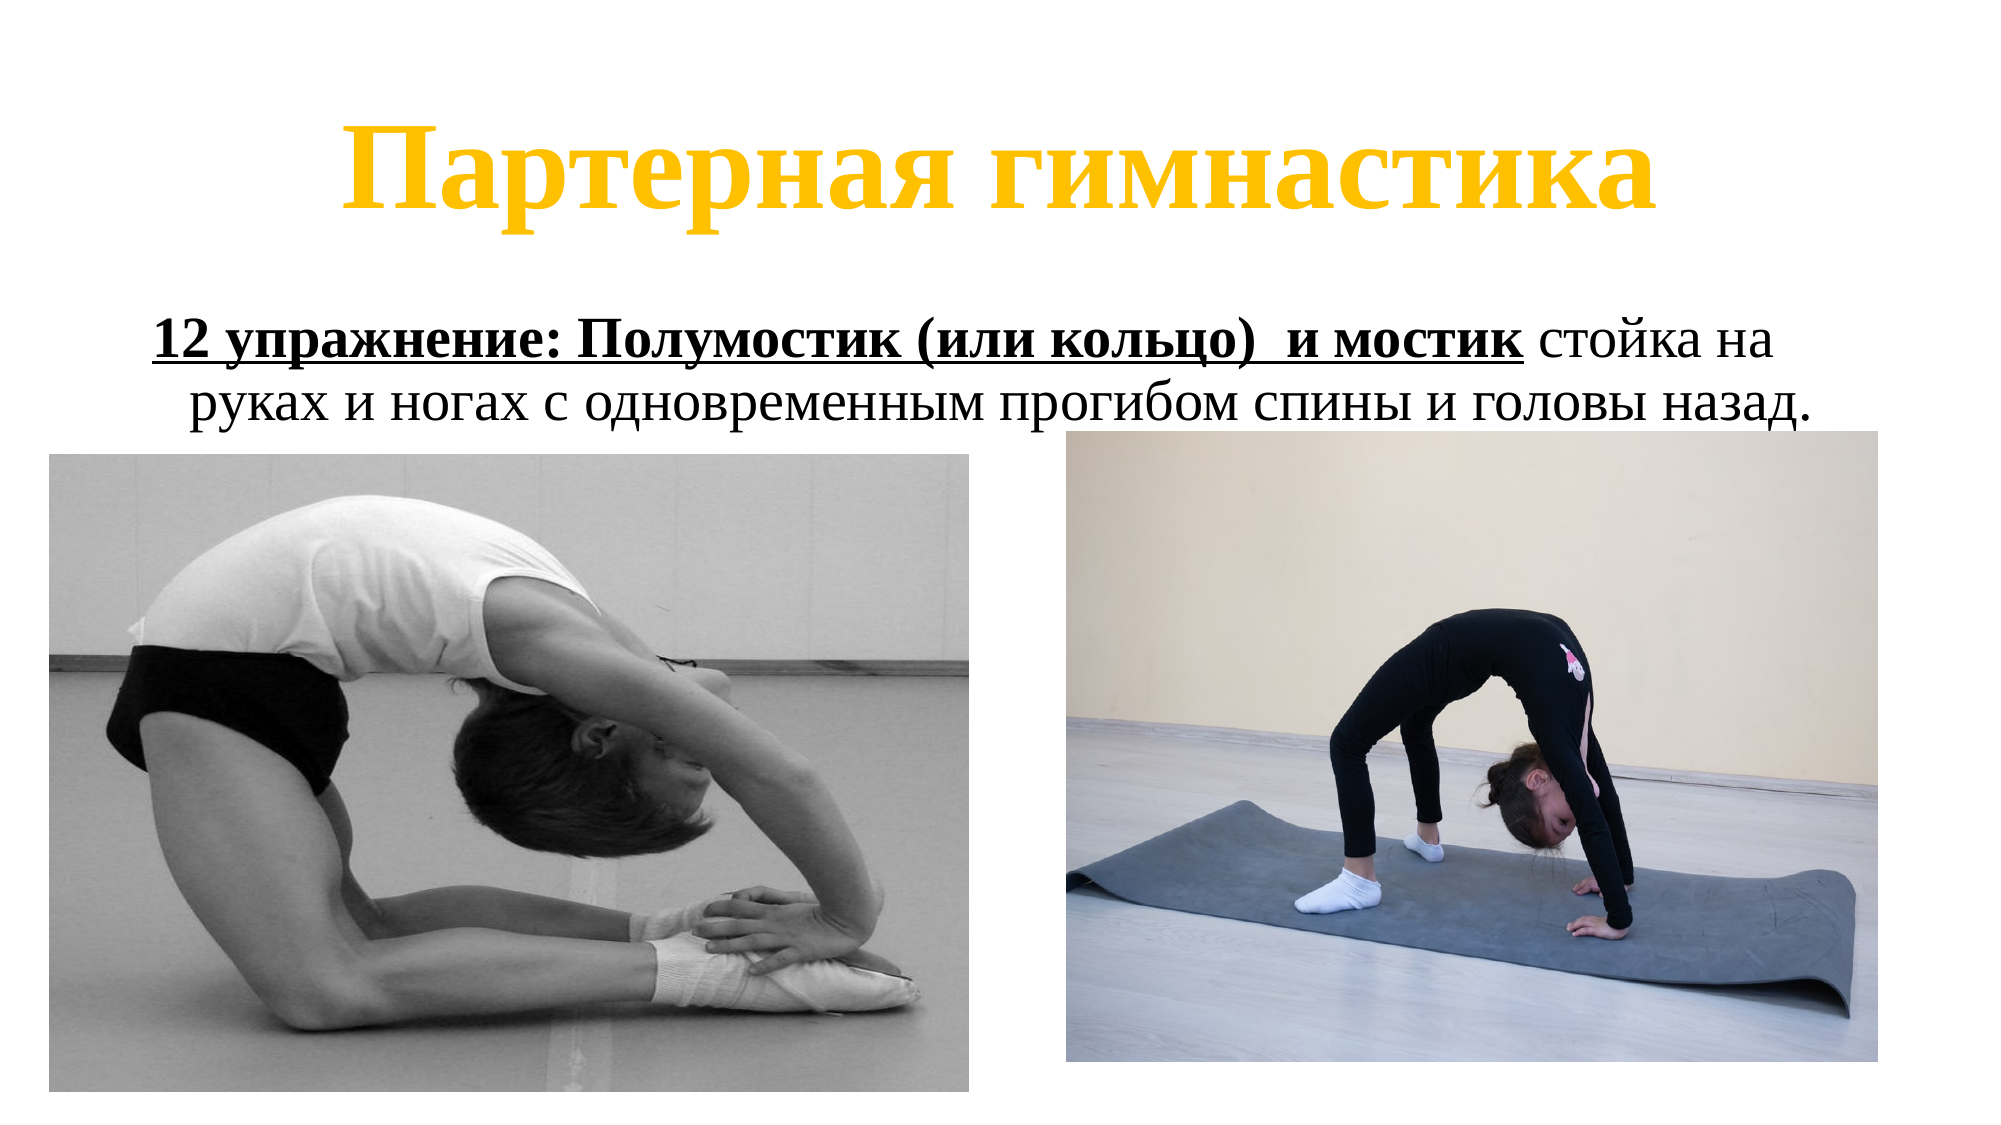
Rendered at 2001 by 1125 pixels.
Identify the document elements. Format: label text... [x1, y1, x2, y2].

picture [1066, 431, 1878, 1062]
list 12 упражнение: Полумостик (или кольцо) и мостик стойка на руках и ногах с одновременным прогибом спины и головы назад. [137, 299, 1863, 1014]
title Партерная гимнастика [137, 59, 1863, 278]
picture [49, 453, 969, 1093]
